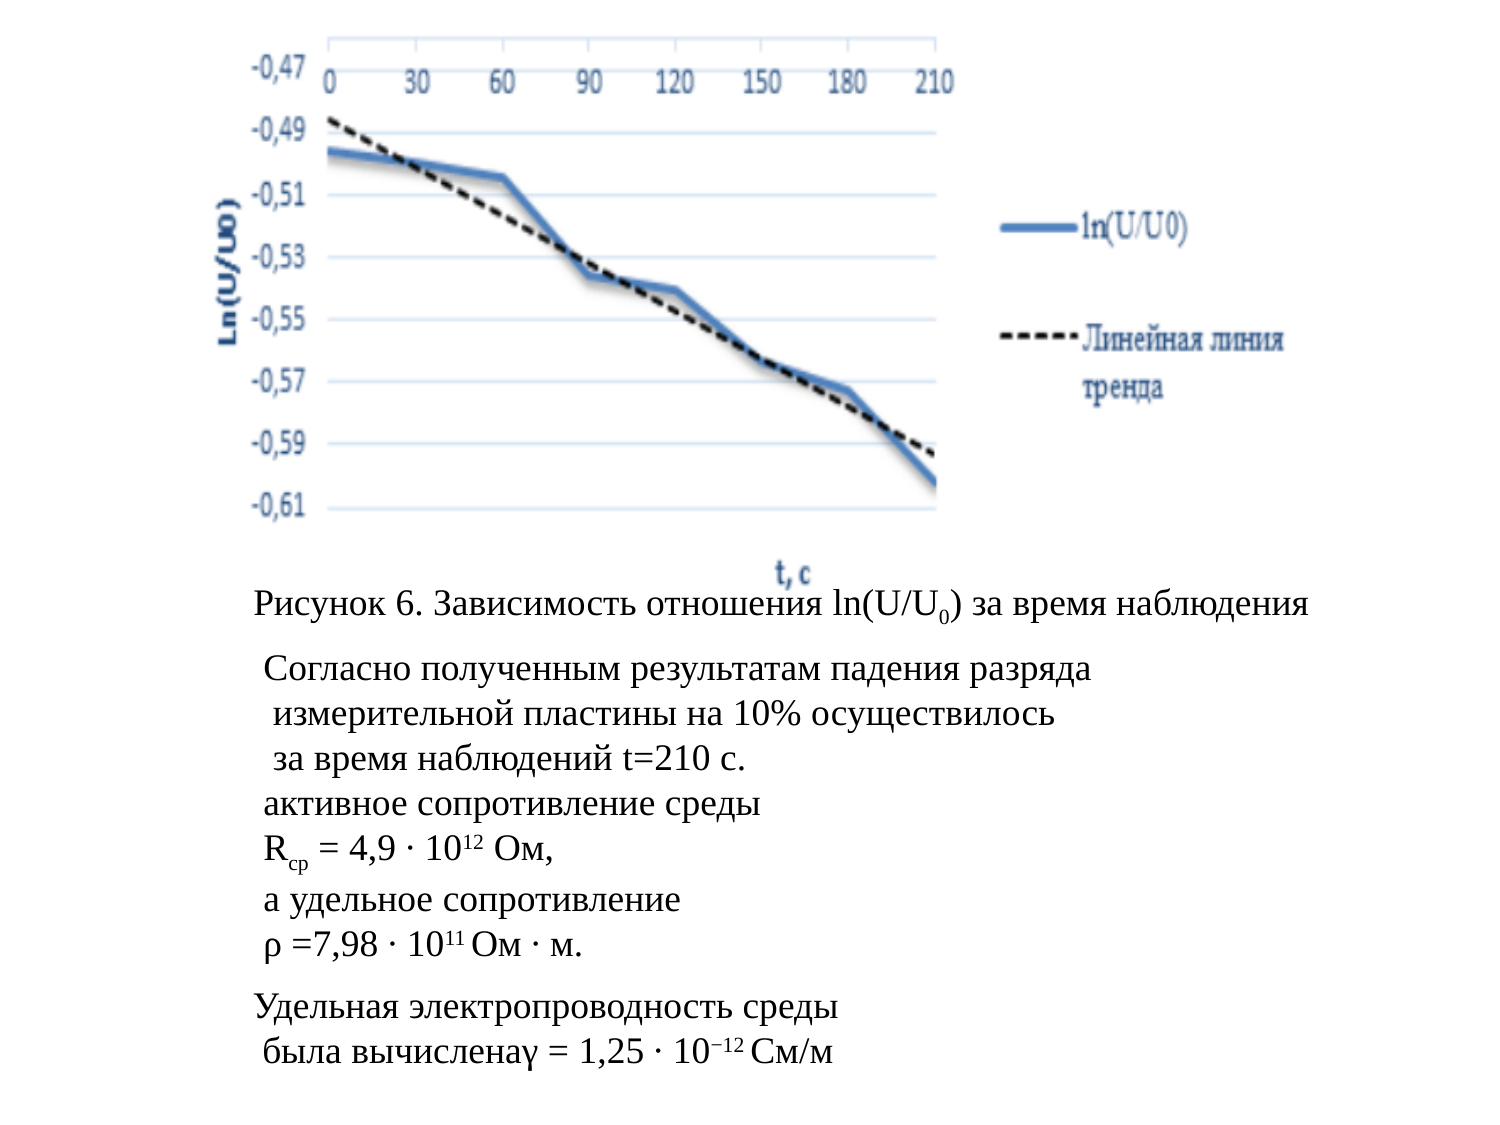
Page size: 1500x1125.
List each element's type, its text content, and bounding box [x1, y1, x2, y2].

text_box Удельная электропроводность среды была вычисленаγ = 1,25 ∙ 10−12 См/м [237, 973, 1172, 1124]
text_box Согласно полученным результатам падения разряда измерительной пластины на 10% осуществилось за время наблюдений t=210 с. активное сопротивление среды Rср = 4,9 ∙ 1012 Ом, а удельное сопротивление ρ =7,98 ∙ 1011 Ом ∙ м. [248, 635, 1108, 973]
picture [201, 5, 1292, 598]
text_box Рисунок 6. Зависимость отношения ln(U/U0) за время наблюдения [238, 570, 1325, 682]
